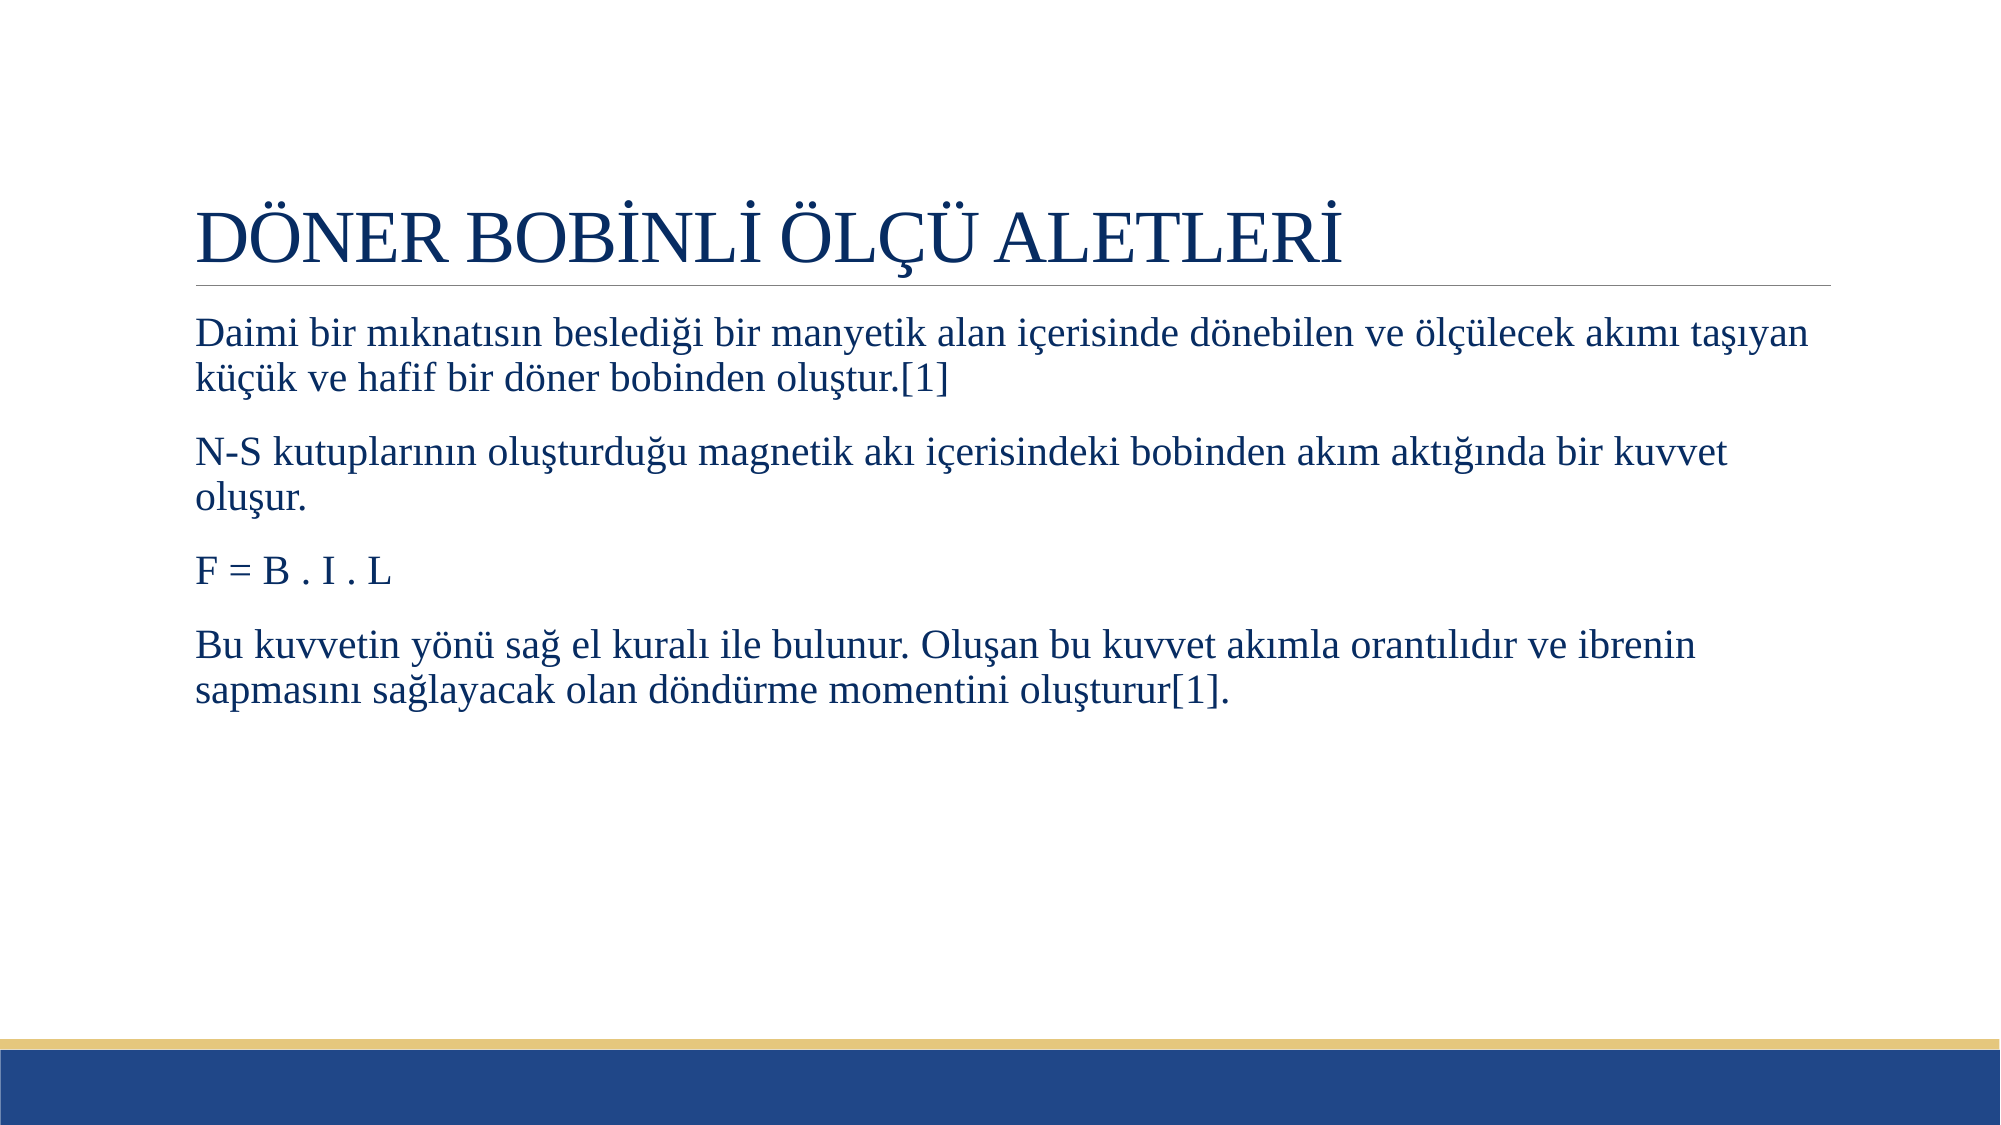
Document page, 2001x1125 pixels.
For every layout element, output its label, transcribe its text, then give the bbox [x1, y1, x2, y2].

list Daimi bir mıknatısın beslediği bir manyetik alan içerisinde dönebilen ve ölçülecek akımı taşıyan küçük ve hafif bir döner bobinden oluştur.[1] N-S kutuplarının oluşturduğu magnetik akı içerisindeki bobinden akım aktığında bir kuvvet oluşur. F = B . I . L Bu kuvvetin yönü sağ el kuralı ile bulunur. Oluşan bu kuvvet akımla orantılıdır ve ibrenin sapmasını sağlayacak olan döndürme momentini oluşturur[1]. [180, 302, 1830, 963]
title DÖNER BOBİNLİ ÖLÇÜ ALETLERİ [180, 47, 1830, 285]
